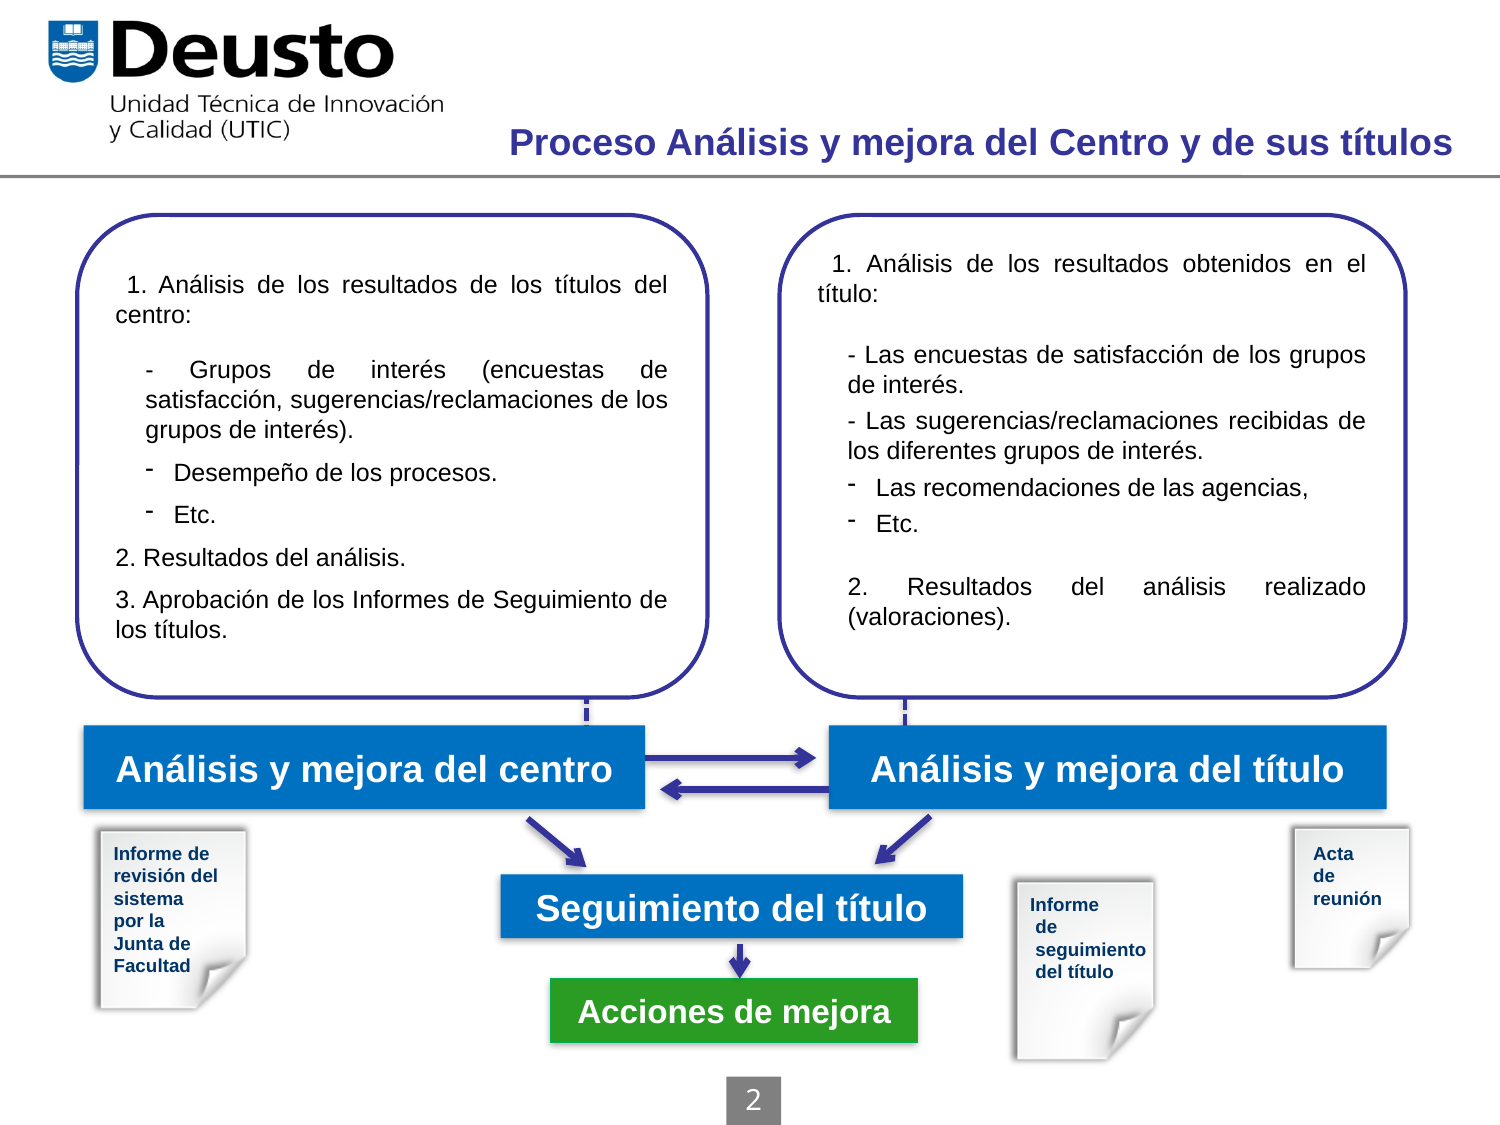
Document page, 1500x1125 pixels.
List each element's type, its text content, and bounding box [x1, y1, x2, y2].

text_box Análisis y mejora del título [828, 725, 1387, 810]
text_box Seguimiento del título [500, 874, 964, 939]
text_box Proceso Análisis y mejora del Centro y de sus títulos [494, 92, 1496, 188]
text_box 1. Análisis de los resultados obtenidos en el título: - Las encuestas de satisfacción de los grupos de interés. - Las sugerencias/reclamaciones recibidas de los diferentes grupos de interés. Las recomendaciones de las agencias, Etc. 2. Resultados del análisis realizado (valoraciones). [777, 212, 1408, 700]
text_box Acciones de mejora [550, 978, 918, 1043]
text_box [994, 870, 1188, 1072]
text_box 1. Análisis de los resultados de los títulos del centro: - Grupos de interés (encuestas de satisfacción, sugerencias/reclamaciones de los grupos de interés). Desempeño de los procesos. Etc. 2. Resultados del análisis. 3. Aprobación de los Informes de Seguimiento de los títulos. [75, 212, 710, 700]
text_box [76, 819, 283, 1021]
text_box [1276, 819, 1429, 978]
text_box Análisis y mejora del centro [83, 725, 646, 810]
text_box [874, 815, 931, 865]
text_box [527, 818, 587, 868]
picture [31, 5, 473, 168]
